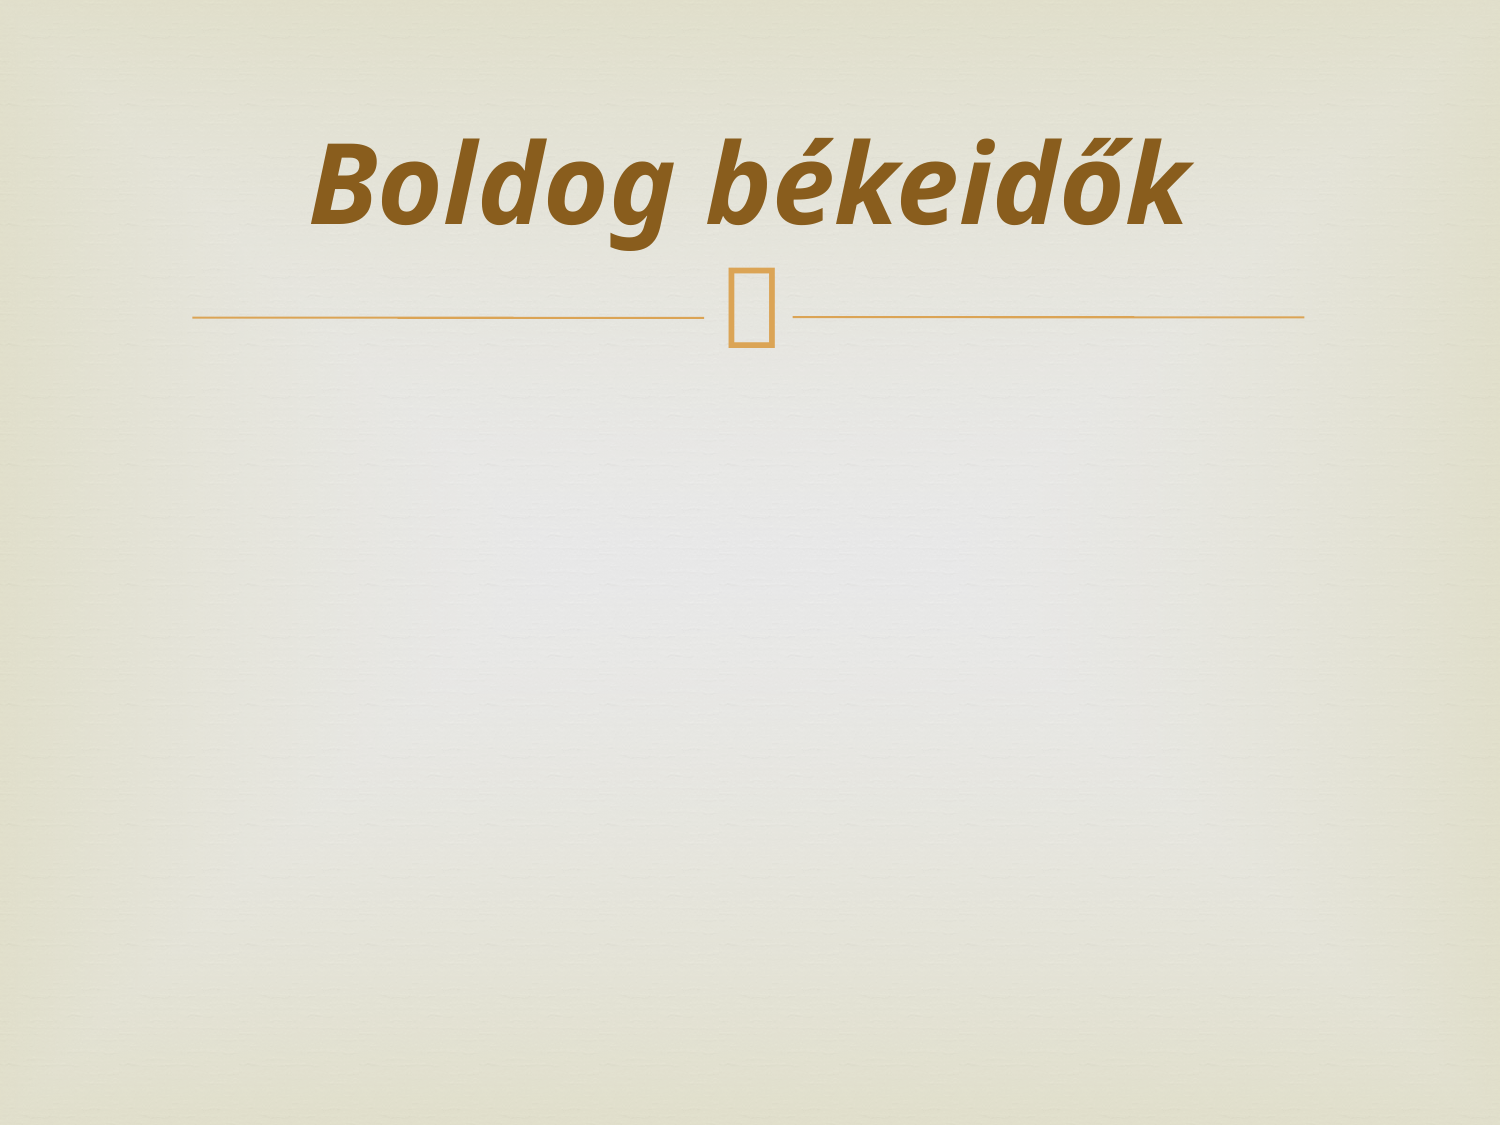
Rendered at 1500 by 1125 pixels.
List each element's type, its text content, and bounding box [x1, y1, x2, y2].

title Boldog békeidők [112, 93, 1386, 267]
